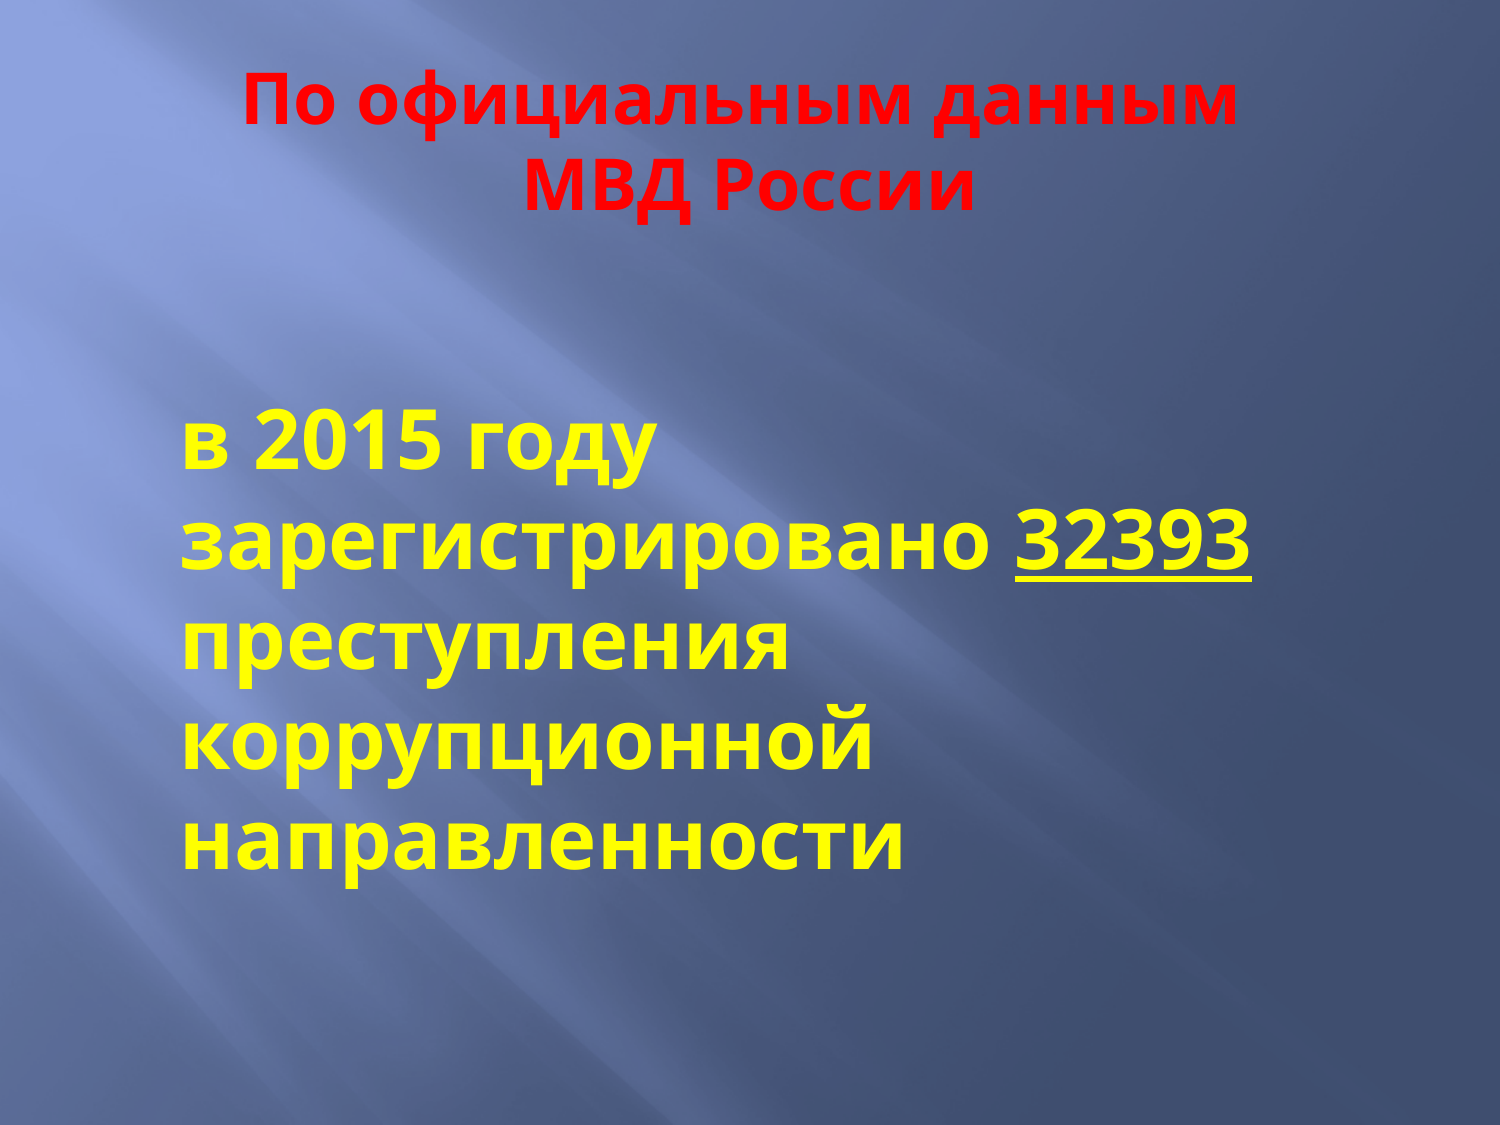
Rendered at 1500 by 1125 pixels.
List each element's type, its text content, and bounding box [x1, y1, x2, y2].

list в 2015 году зарегистрировано 32393 преступления коррупционной направленности [75, 262, 1425, 1035]
title По официальным данным МВД России [75, 45, 1425, 233]
